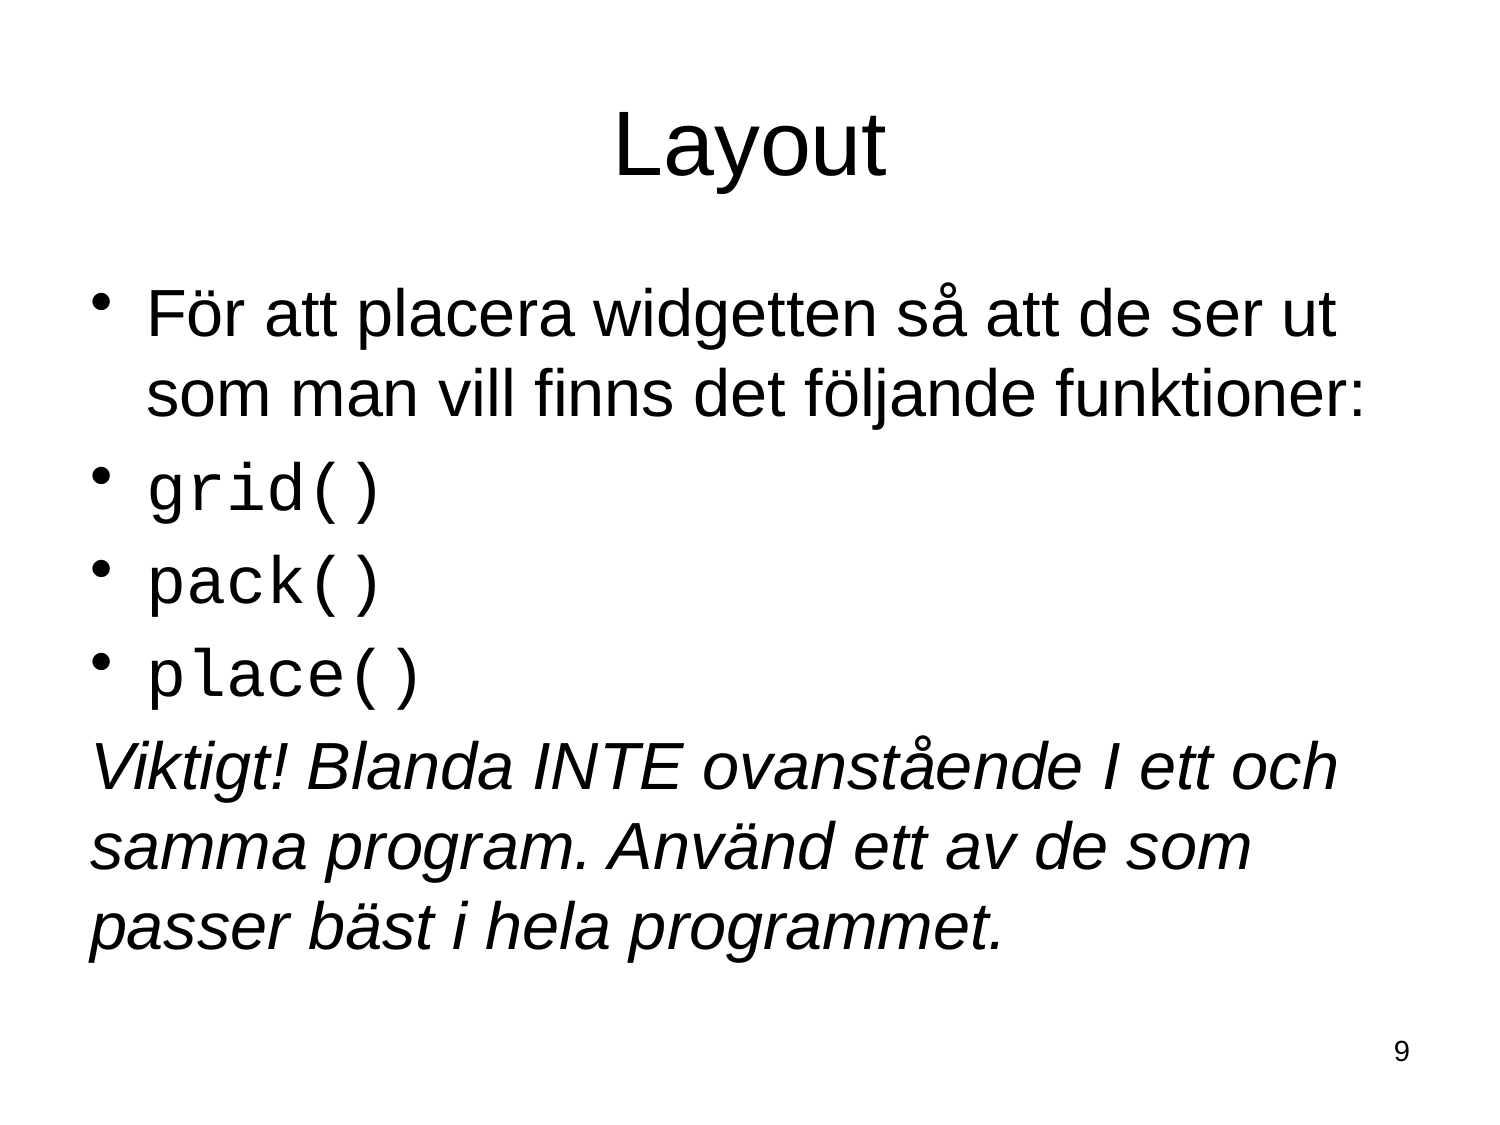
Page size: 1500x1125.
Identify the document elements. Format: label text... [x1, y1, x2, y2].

slide_number 9 [1074, 1024, 1425, 1103]
title Layout [75, 45, 1425, 233]
list För att placera widgetten så att de ser ut som man vill finns det följande funktioner: grid() pack() place() Viktigt! Blanda INTE ovanstående I ett och samma program. Använd ett av de som passer bäst i hela programmet. [75, 262, 1425, 1005]
